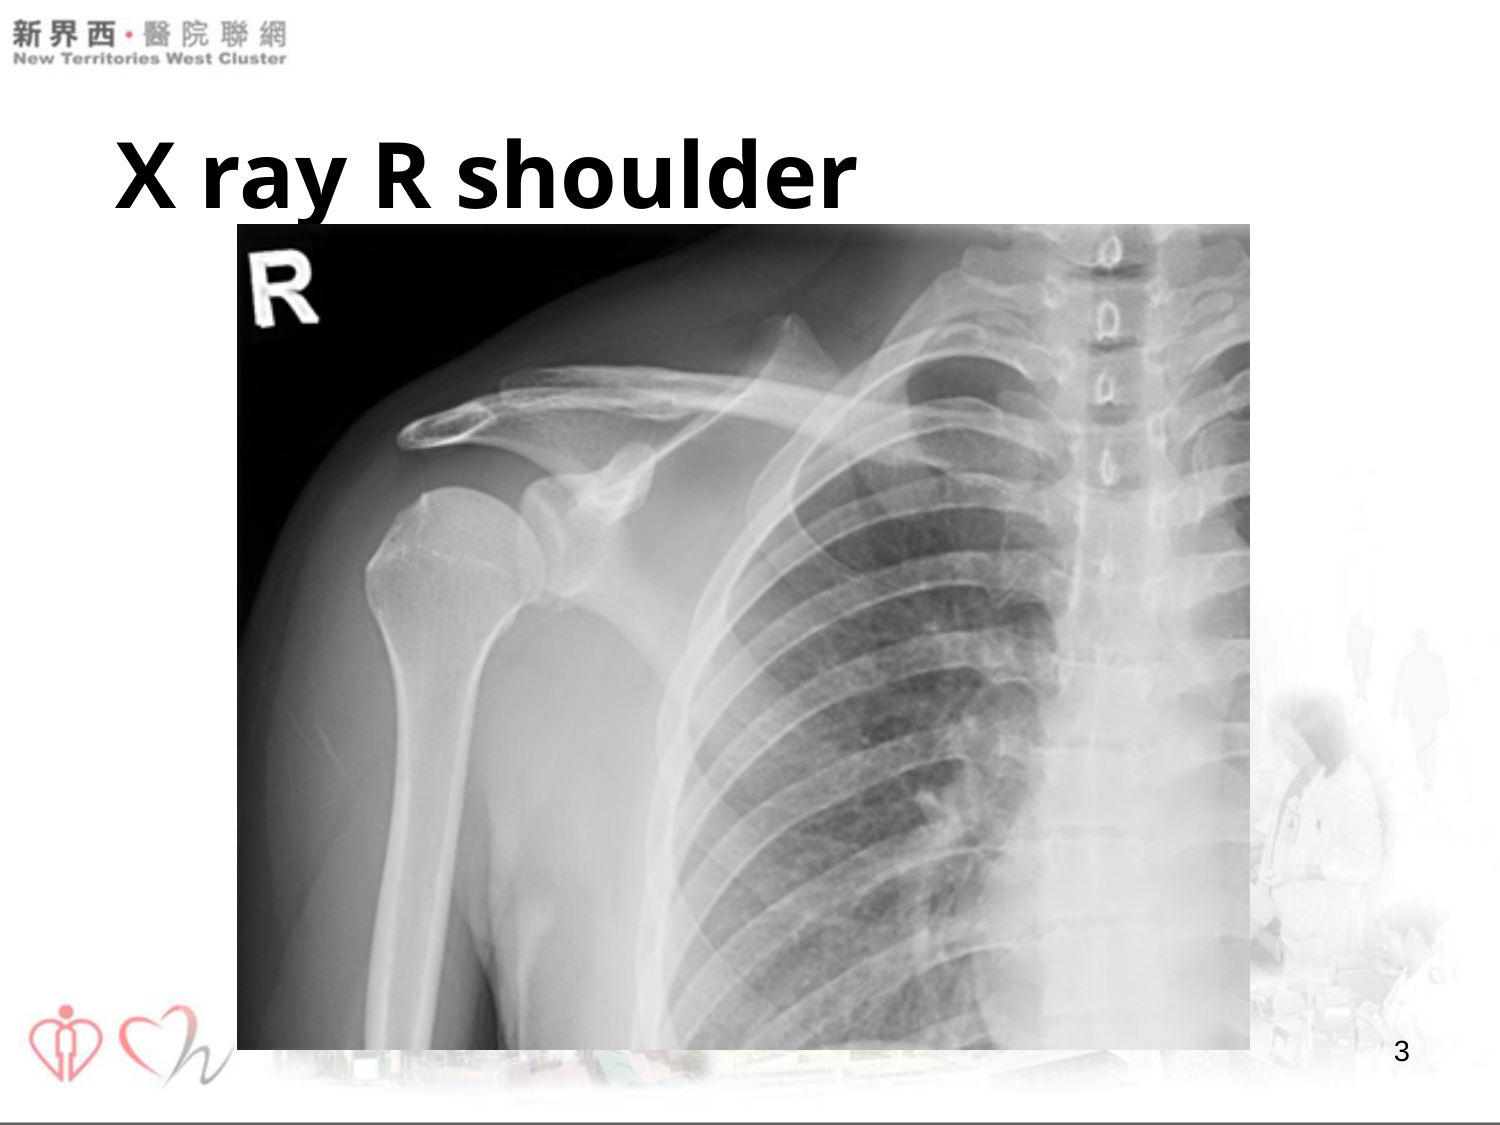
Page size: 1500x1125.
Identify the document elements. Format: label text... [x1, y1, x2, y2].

picture [0, 0, 1500, 1125]
slide_number 3 [1074, 1024, 1425, 1103]
title X ray R shoulder [100, 78, 1388, 266]
